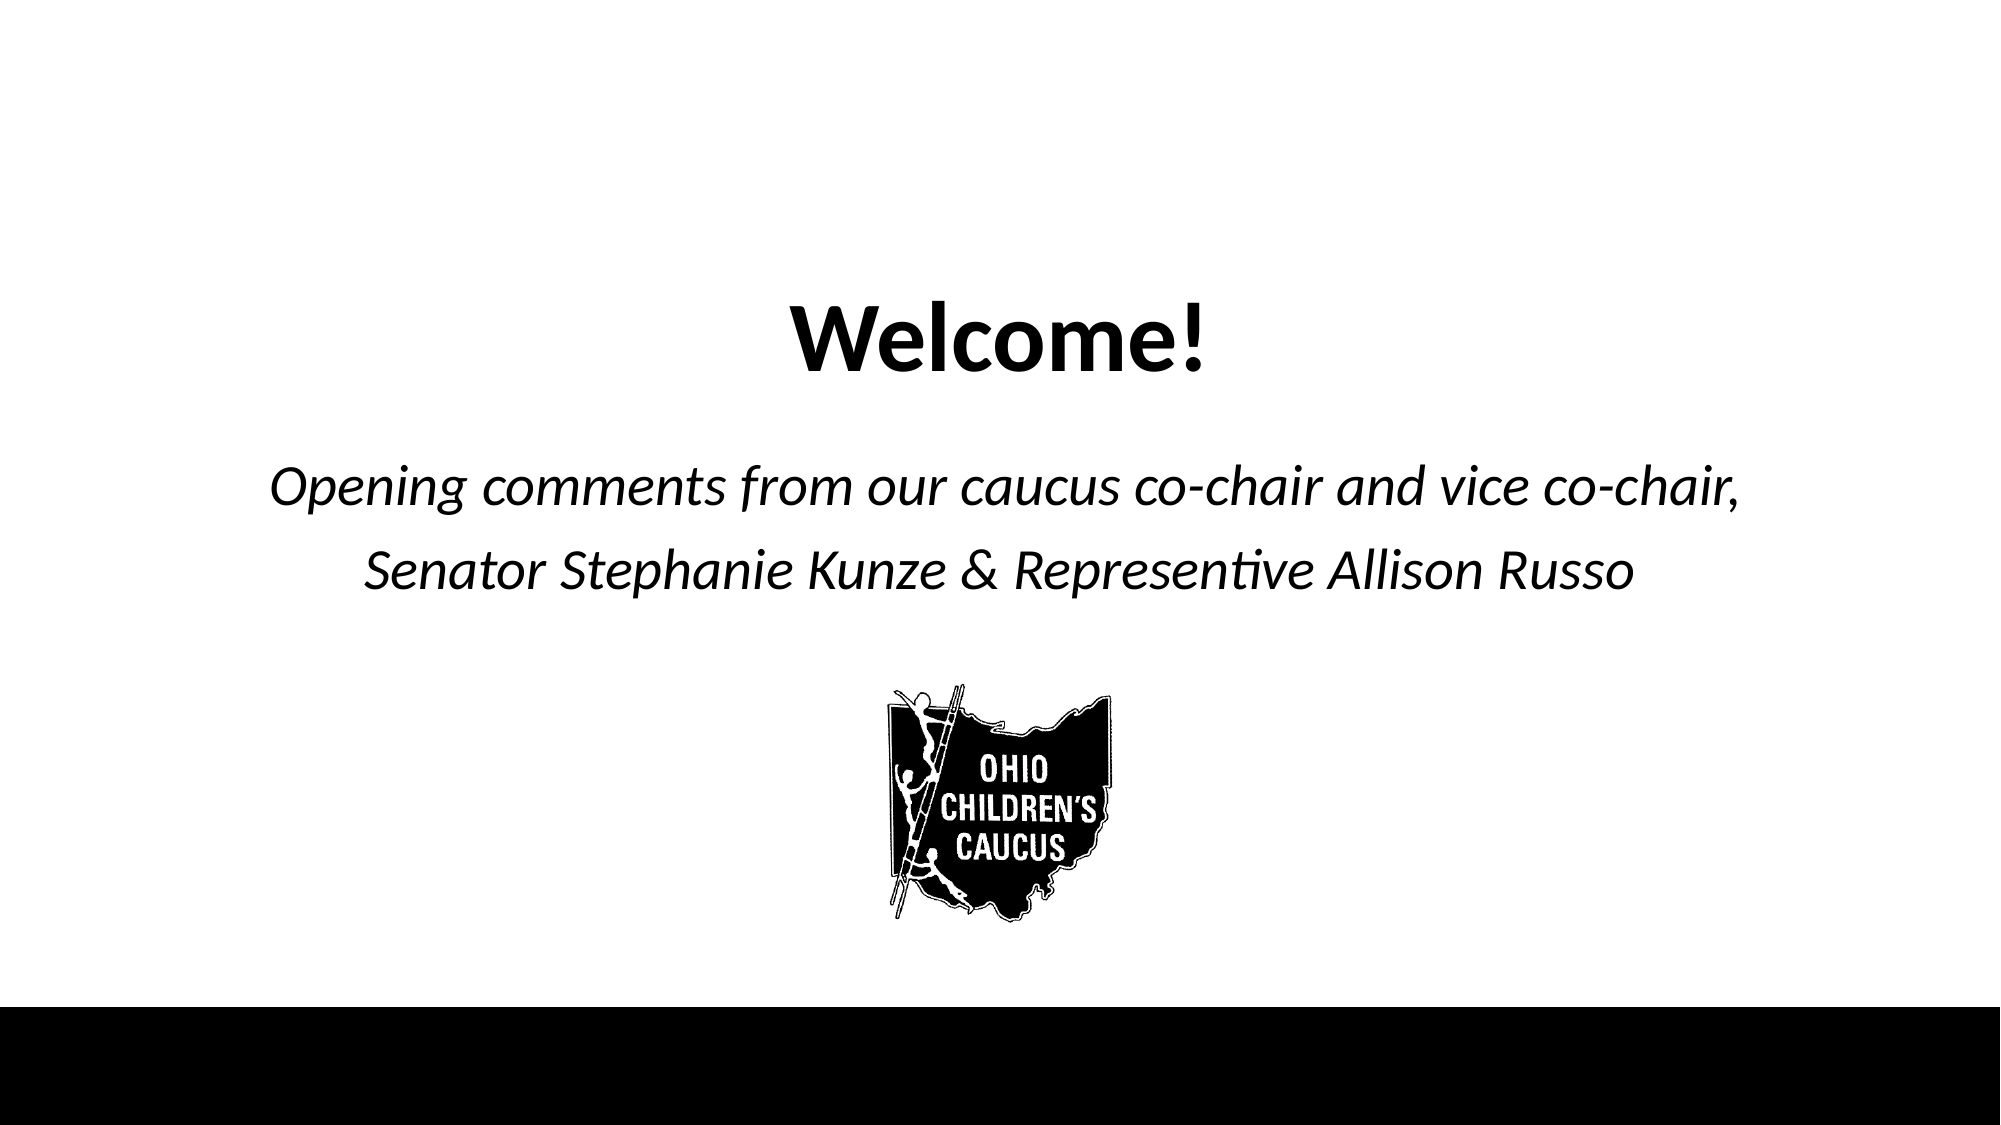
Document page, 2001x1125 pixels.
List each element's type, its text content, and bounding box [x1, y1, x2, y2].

title Welcome! [137, 230, 1863, 447]
picture [839, 644, 1161, 966]
list Opening comments from our caucus co-chair and vice co-chair, Senator Stephanie Kunze & Representive Allison Russo [137, 447, 1863, 1007]
text_box [0, 1007, 2000, 1125]
